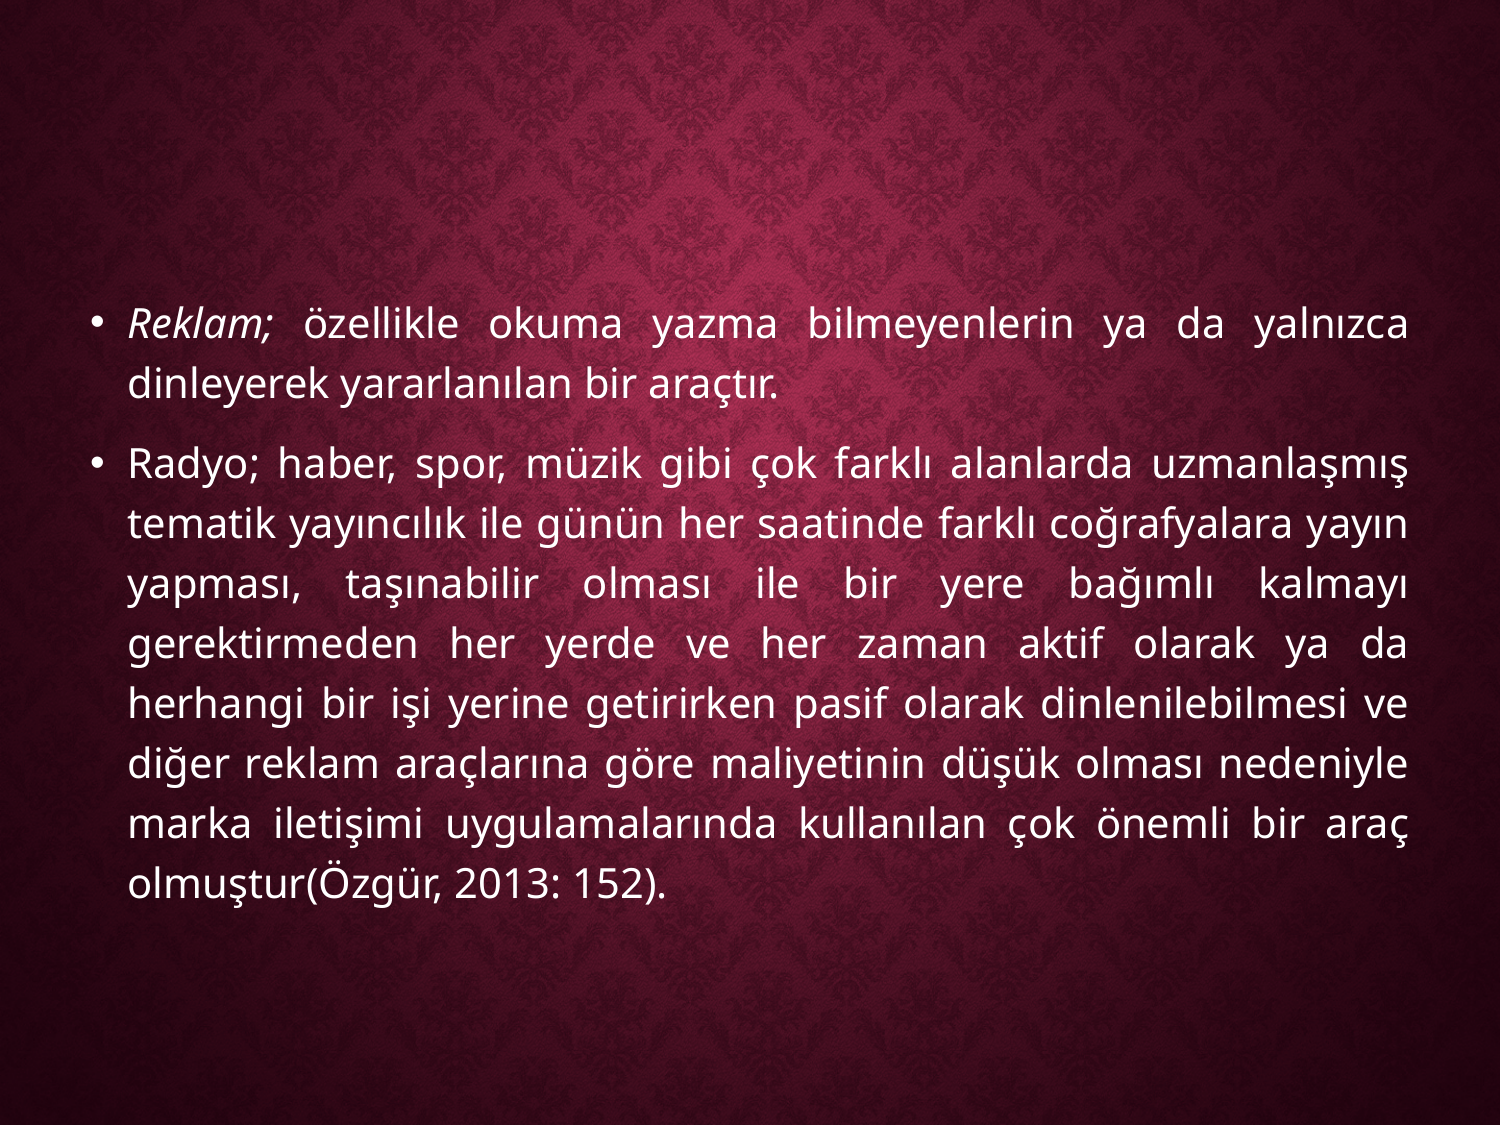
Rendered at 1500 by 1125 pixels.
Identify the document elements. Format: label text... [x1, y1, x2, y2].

list Reklam; özellikle okuma yazma bilmeyenlerin ya da yalnızca dinleyerek yararlanılan bir araçtır. Radyo; haber, spor, müzik gibi çok farklı alanlarda uzmanlaşmış tematik yayıncılık ile günün her saatinde farklı coğrafyalara yayın yapması, taşınabilir olması ile bir yere bağımlı kalmayı gerektirmeden her yerde ve her zaman aktif olarak ya da herhangi bir işi yerine getirirken pasif olarak dinlenilebilmesi ve diğer reklam araçlarına göre maliyetinin düşük olması nedeniyle marka iletişimi uygulamalarında kullanılan çok önemli bir araç olmuştur(Özgür, 2013: 152). [75, 278, 1425, 774]
